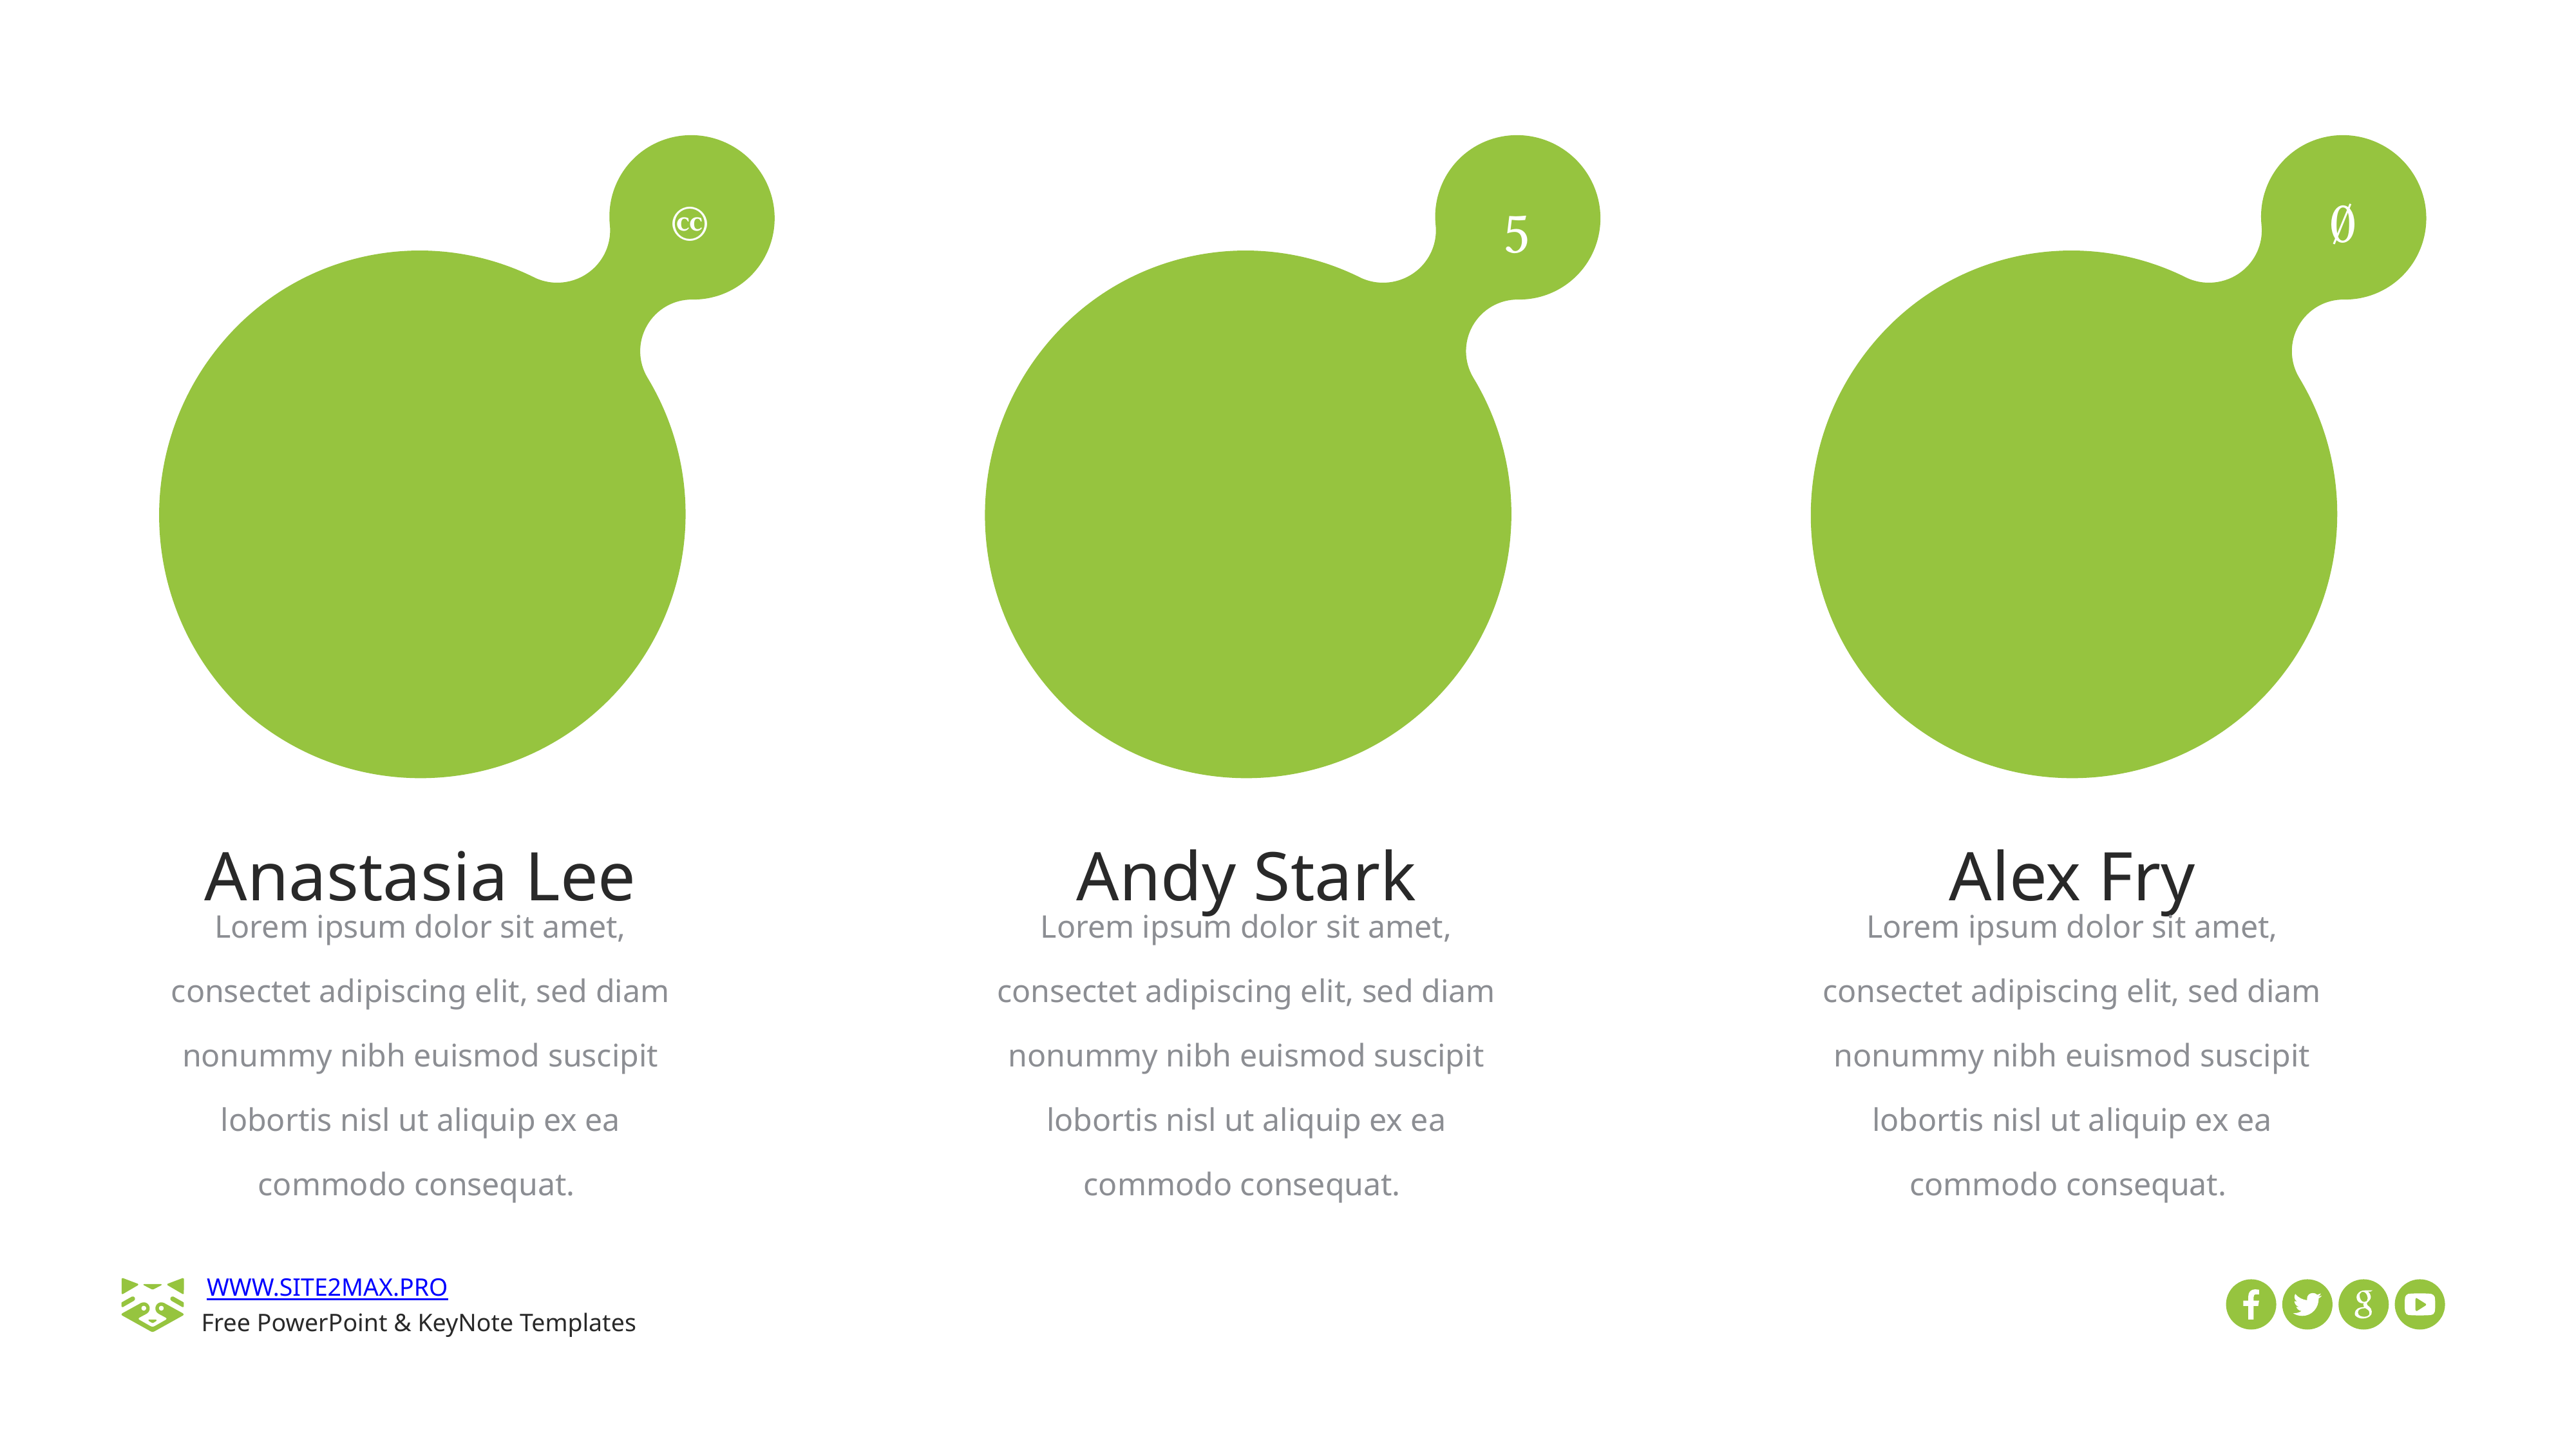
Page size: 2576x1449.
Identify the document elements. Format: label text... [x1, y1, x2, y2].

text_box [260, 135, 775, 676]
text_box [1910, 723, 2235, 779]
text_box [1084, 723, 1408, 779]
text_box [1086, 135, 1601, 674]
text_box Lorem ipsum dolor sit amet, consectet adipiscing elit, sed diam nonummy nibh euismod suscipit lobortis nisl ut aliquip ex ea commodo consequat. [1807, 887, 2337, 1220]
text_box [985, 355, 1038, 676]
picture [1867, 309, 2277, 720]
text_box Lorem ipsum dolor sit amet, consectet adipiscing elit, sed diam nonummy nibh euismod suscipit lobortis nisl ut aliquip ex ea commodo consequat. [981, 887, 1511, 1220]
text_box [159, 355, 212, 676]
text_box Lorem ipsum dolor sit amet, consectet adipiscing elit, sed diam nonummy nibh euismod suscipit lobortis nisl ut aliquip ex ea commodo consequat. [156, 887, 686, 1220]
text_box  [665, 176, 719, 260]
text_box Andy Stark [982, 828, 1511, 887]
text_box [1912, 135, 2427, 676]
text_box [258, 723, 583, 779]
text_box [1810, 355, 1864, 676]
text_box Alex Fry [1808, 828, 2336, 887]
picture [1041, 309, 1452, 720]
text_box Anastasia Lee [156, 828, 685, 887]
picture [215, 309, 626, 720]
text_box  [1499, 176, 1536, 260]
text_box  [2323, 176, 2364, 260]
